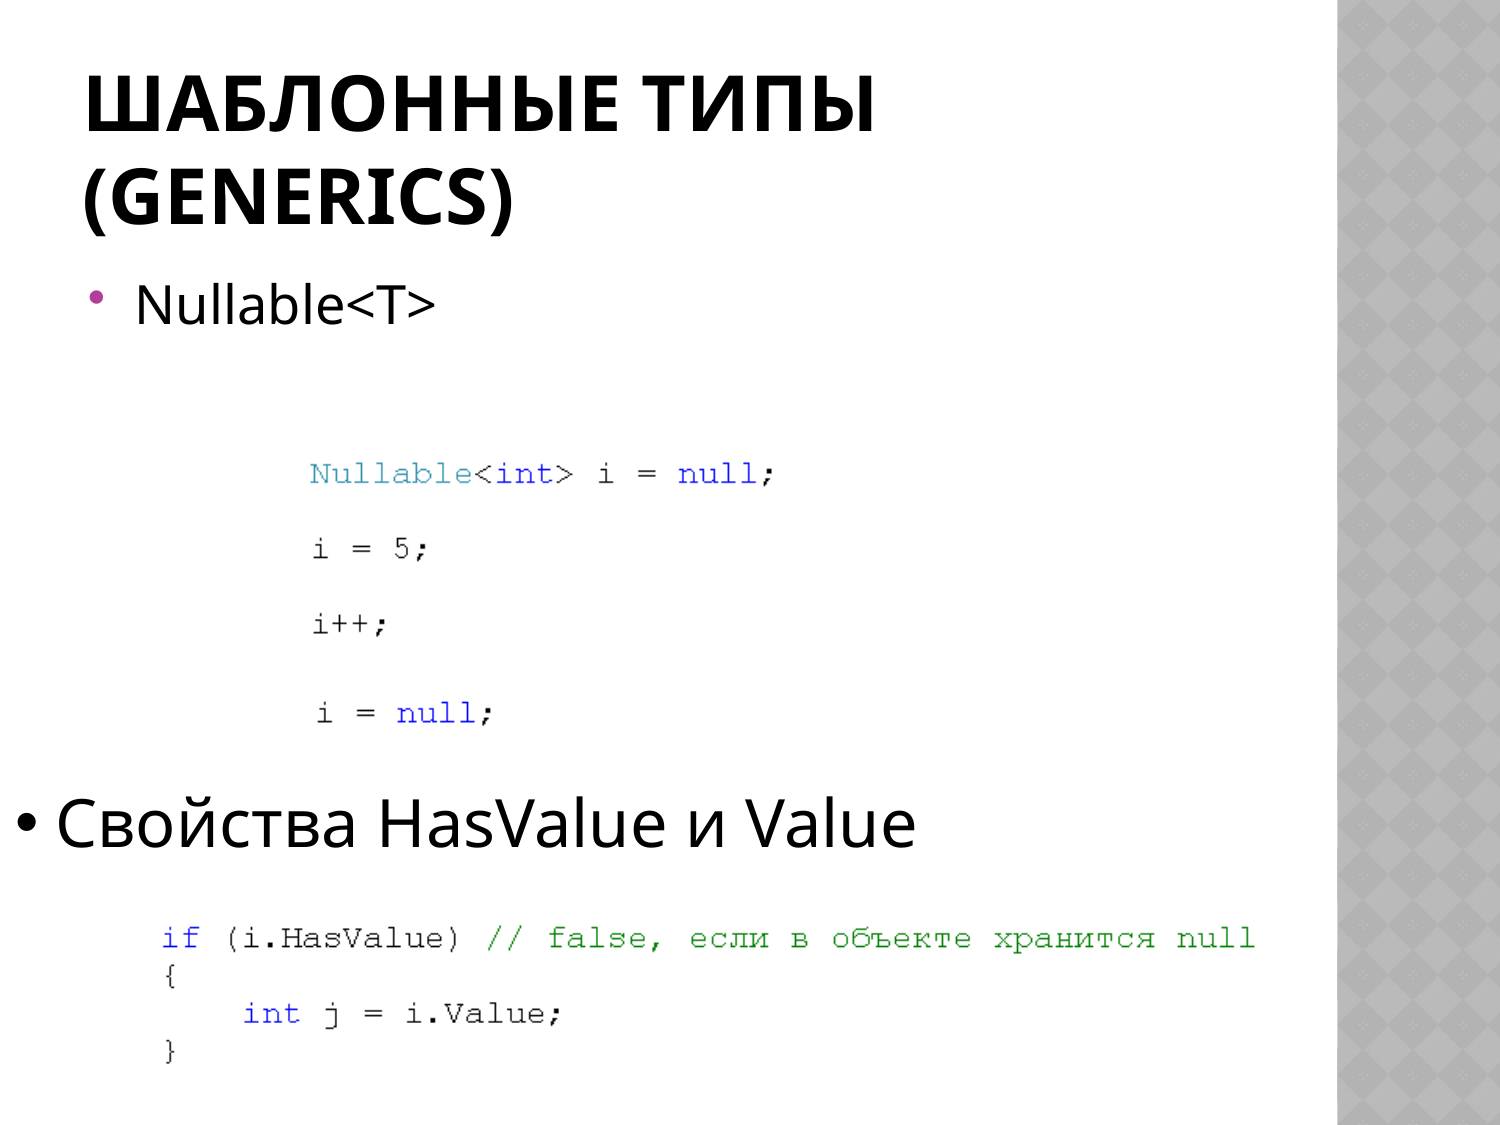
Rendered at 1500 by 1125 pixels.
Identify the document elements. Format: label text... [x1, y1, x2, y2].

picture [140, 901, 1290, 1078]
list Nullable<T> [75, 262, 1425, 375]
title Шаблонные типы (generics) [75, 52, 1263, 240]
picture [292, 433, 822, 663]
text_box Свойства HasValue и Value [0, 773, 1350, 886]
picture [304, 667, 537, 753]
